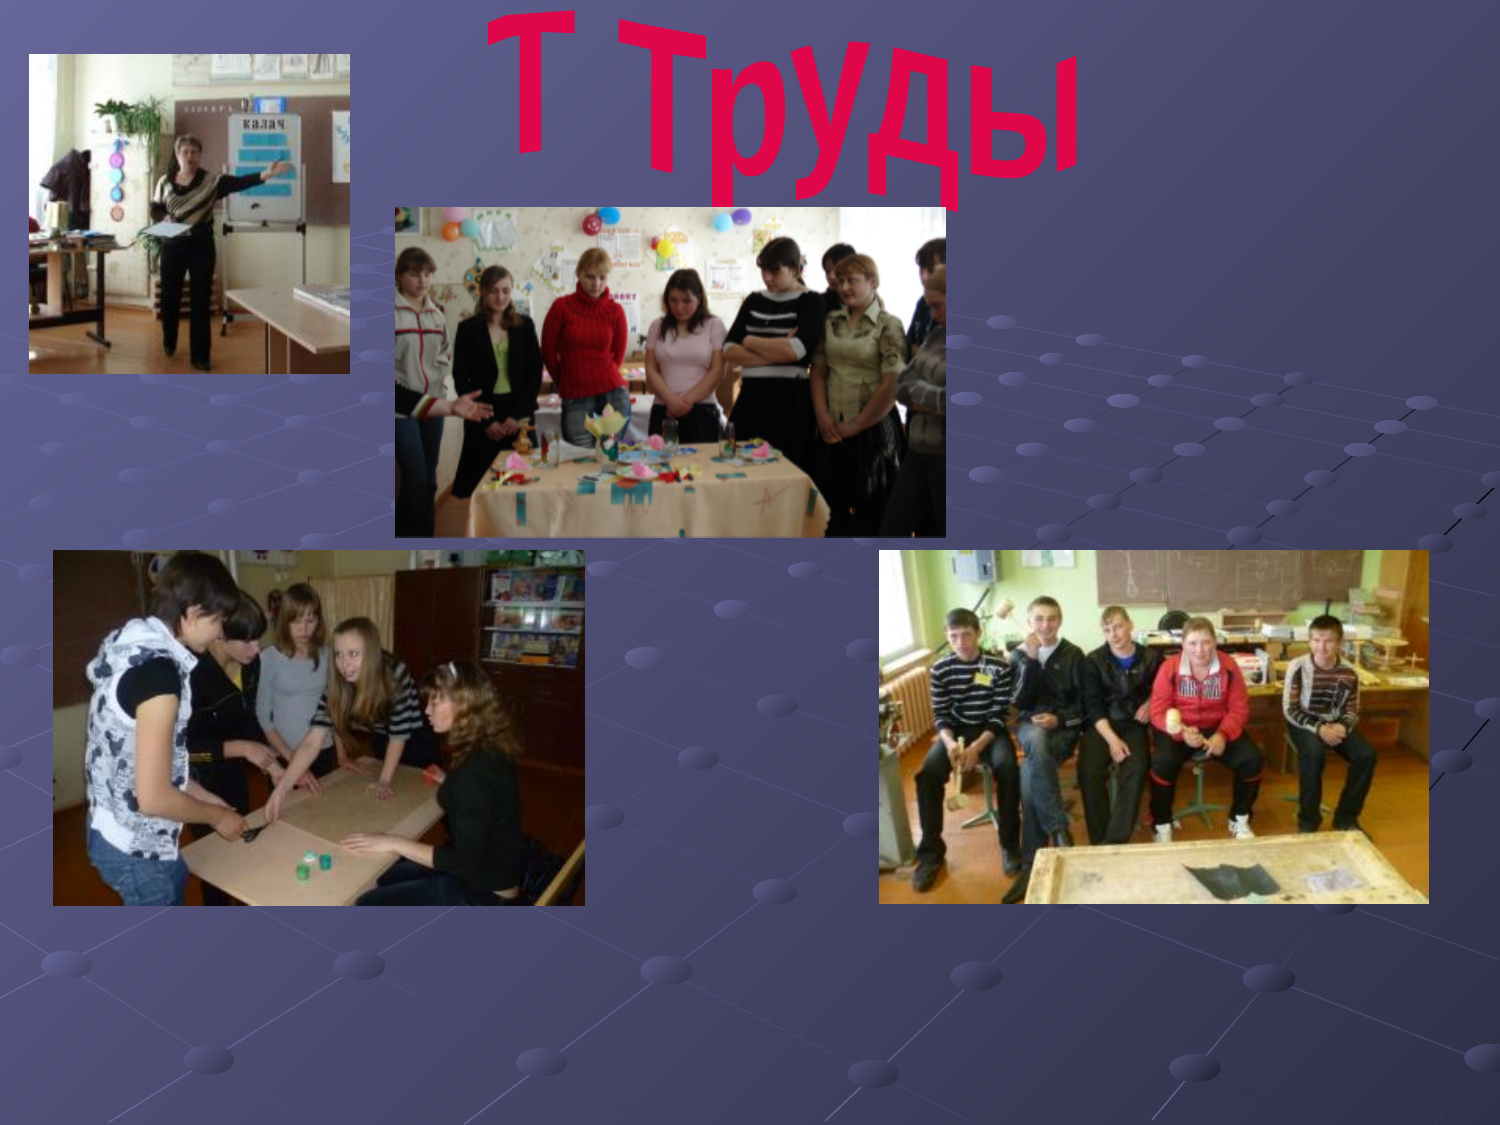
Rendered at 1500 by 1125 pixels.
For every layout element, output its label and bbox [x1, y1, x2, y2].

picture [29, 54, 350, 374]
picture [52, 550, 585, 906]
picture [395, 207, 946, 538]
picture [879, 550, 1430, 904]
